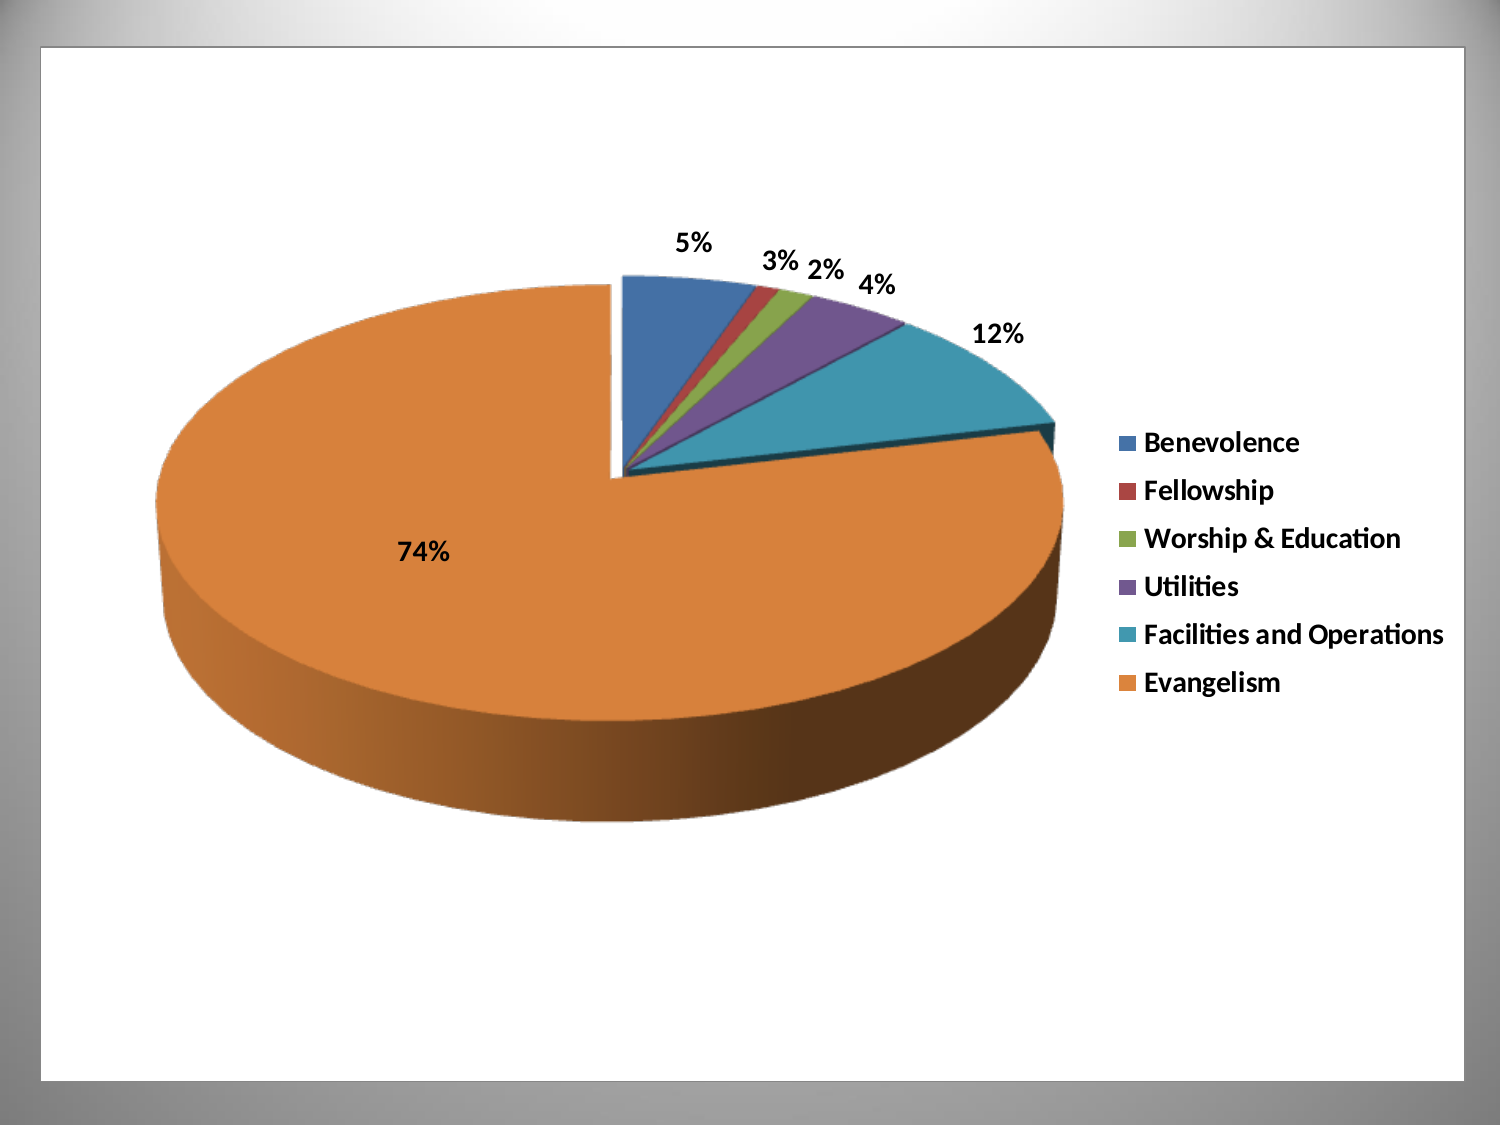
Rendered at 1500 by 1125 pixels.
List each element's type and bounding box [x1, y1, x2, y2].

text_box [31, 38, 1474, 1091]
picture [0, 0, 1500, 1125]
